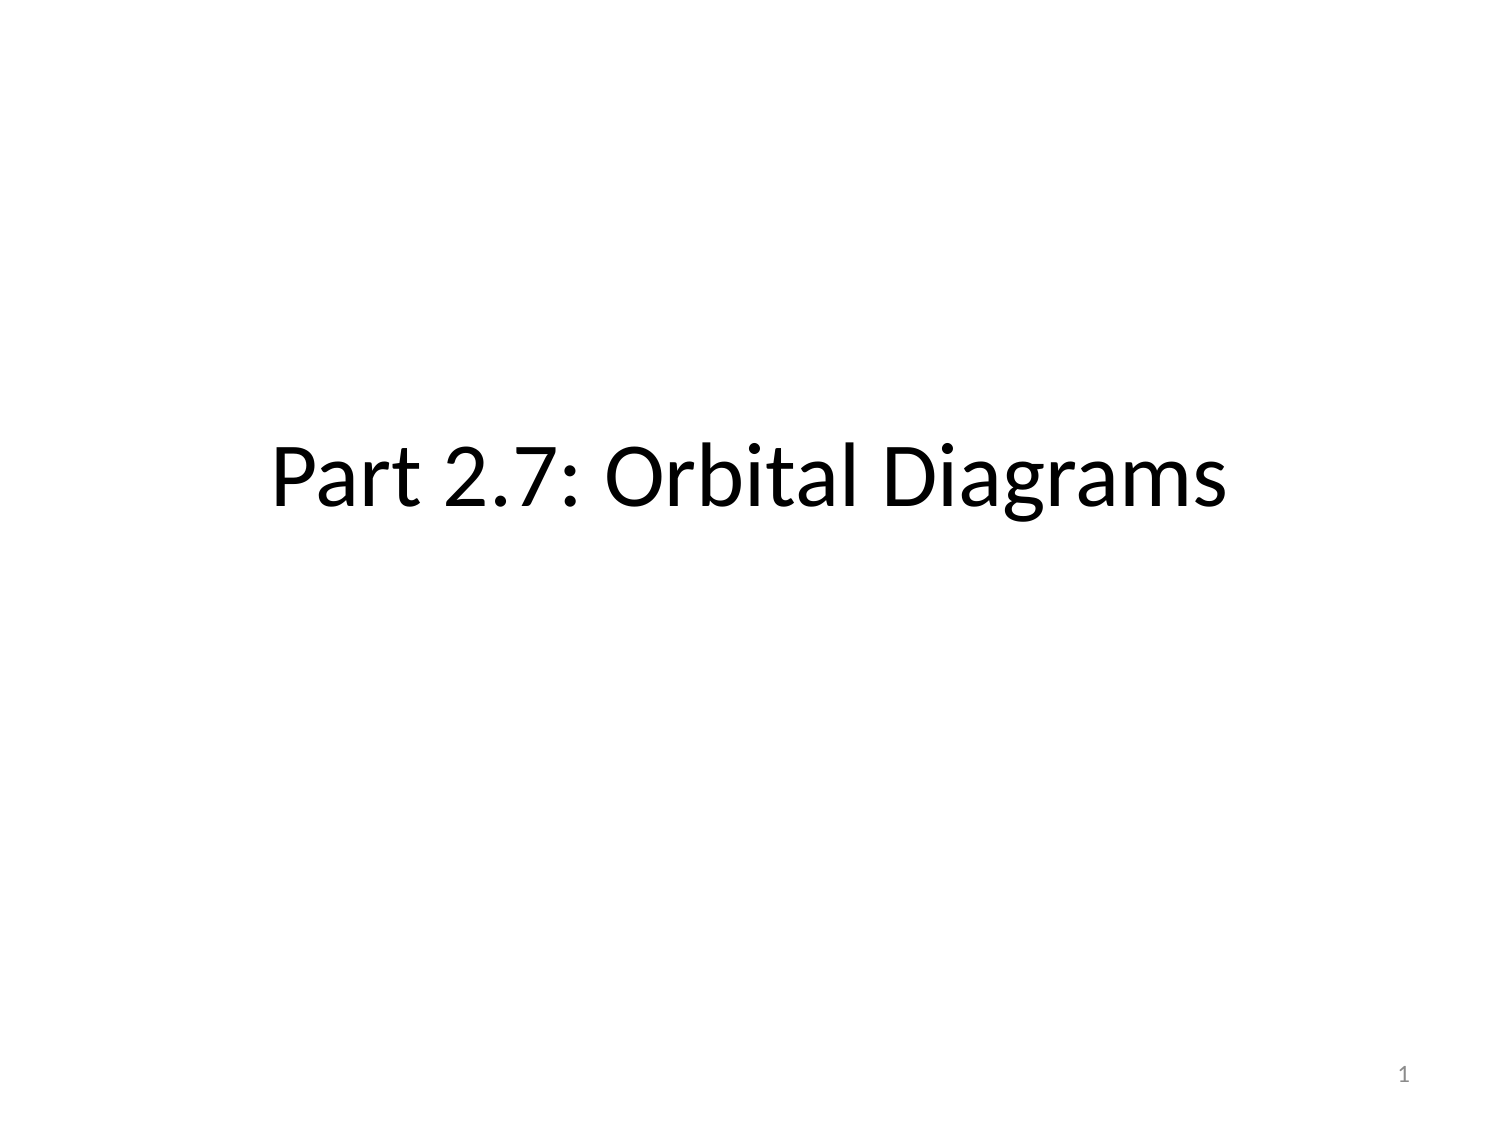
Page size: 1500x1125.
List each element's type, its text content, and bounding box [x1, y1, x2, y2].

slide_number 1 [1074, 1042, 1425, 1103]
title Part 2.7: Orbital Diagrams [112, 349, 1388, 591]
